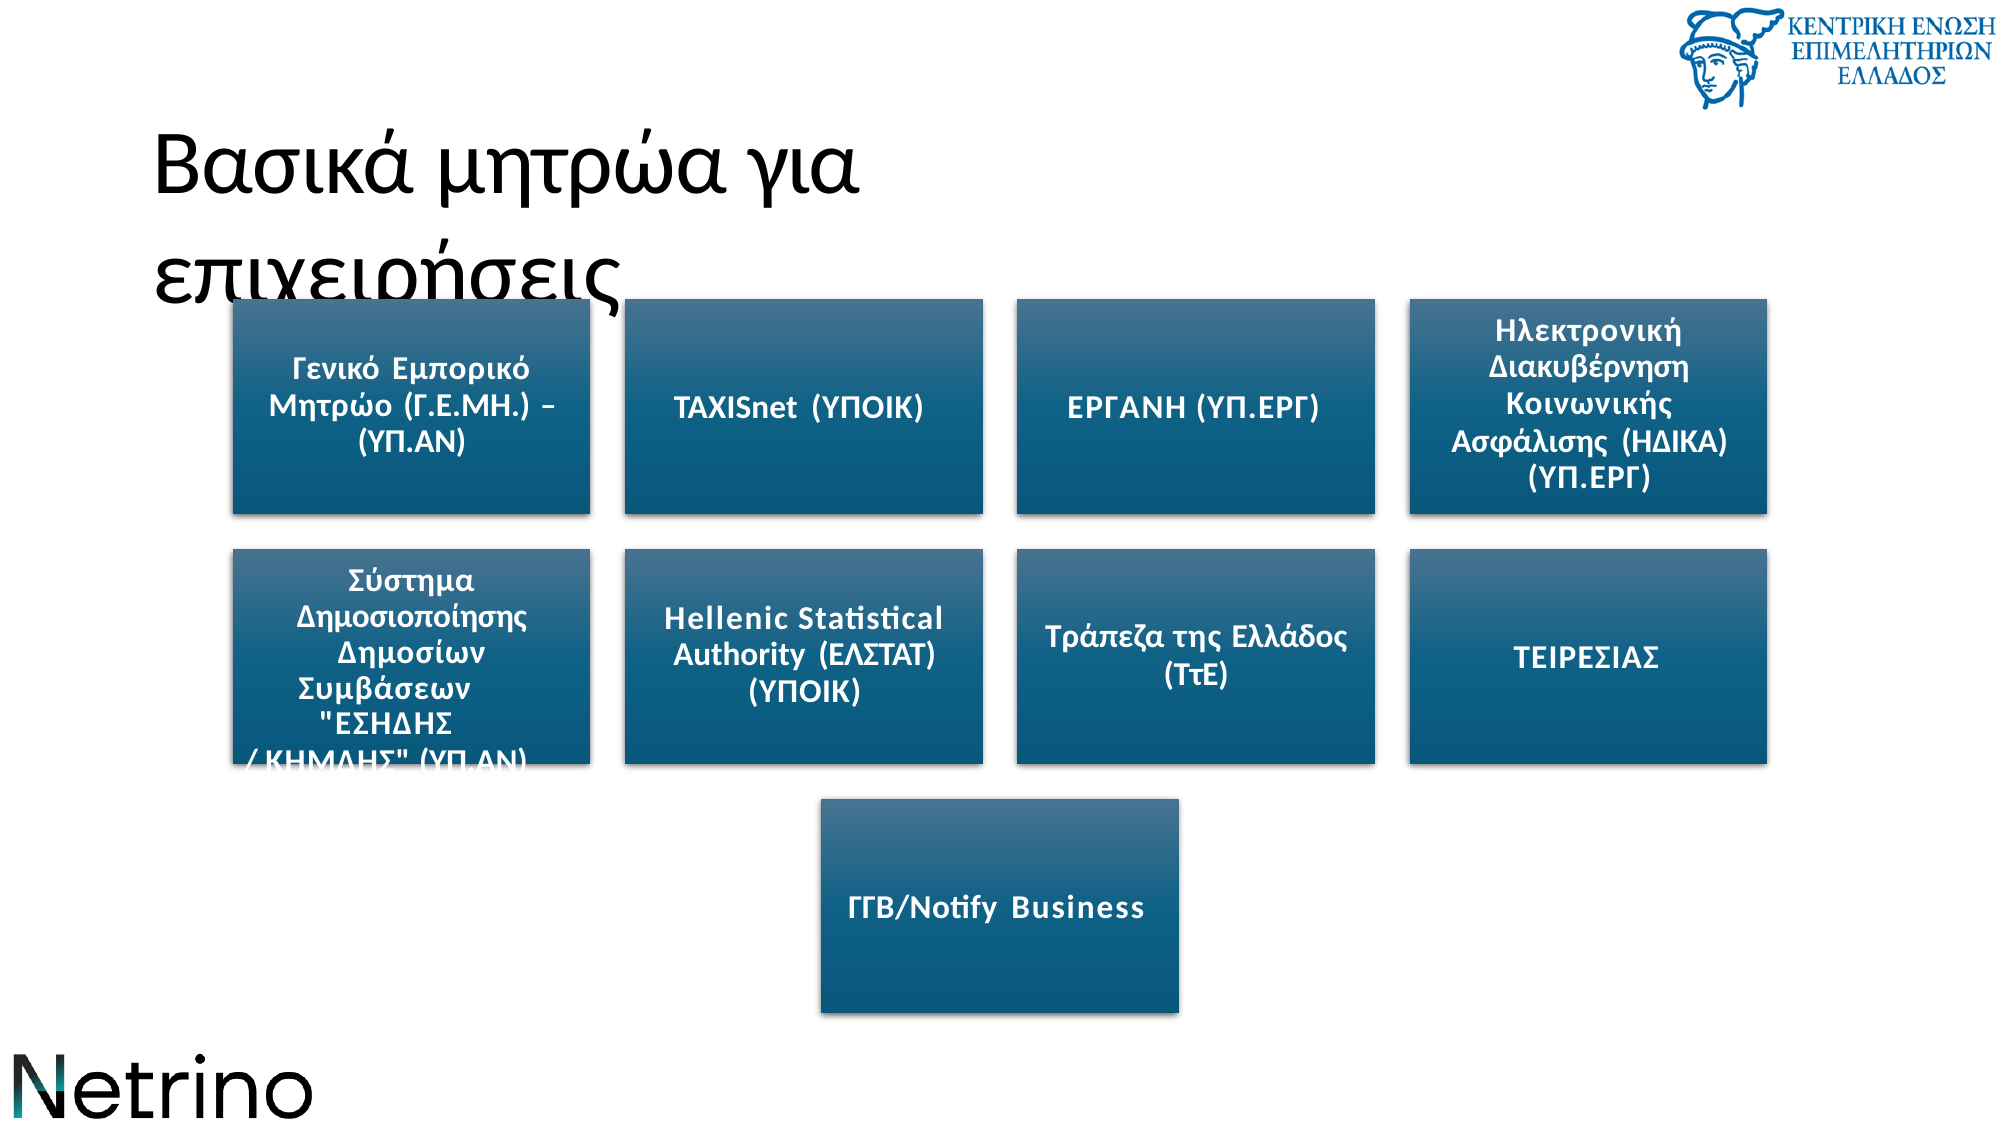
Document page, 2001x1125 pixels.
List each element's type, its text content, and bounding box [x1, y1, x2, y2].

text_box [1401, 543, 1775, 775]
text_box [1008, 543, 1390, 775]
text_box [616, 543, 991, 775]
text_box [616, 294, 991, 527]
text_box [220, 543, 610, 781]
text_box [224, 294, 598, 527]
title Βασικά μητρώα για επιχειρήσεις [150, 99, 1345, 322]
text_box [813, 793, 1186, 1024]
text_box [1009, 294, 1383, 527]
picture [1679, 7, 2000, 110]
picture [13, 1053, 312, 1119]
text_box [1401, 294, 1775, 531]
